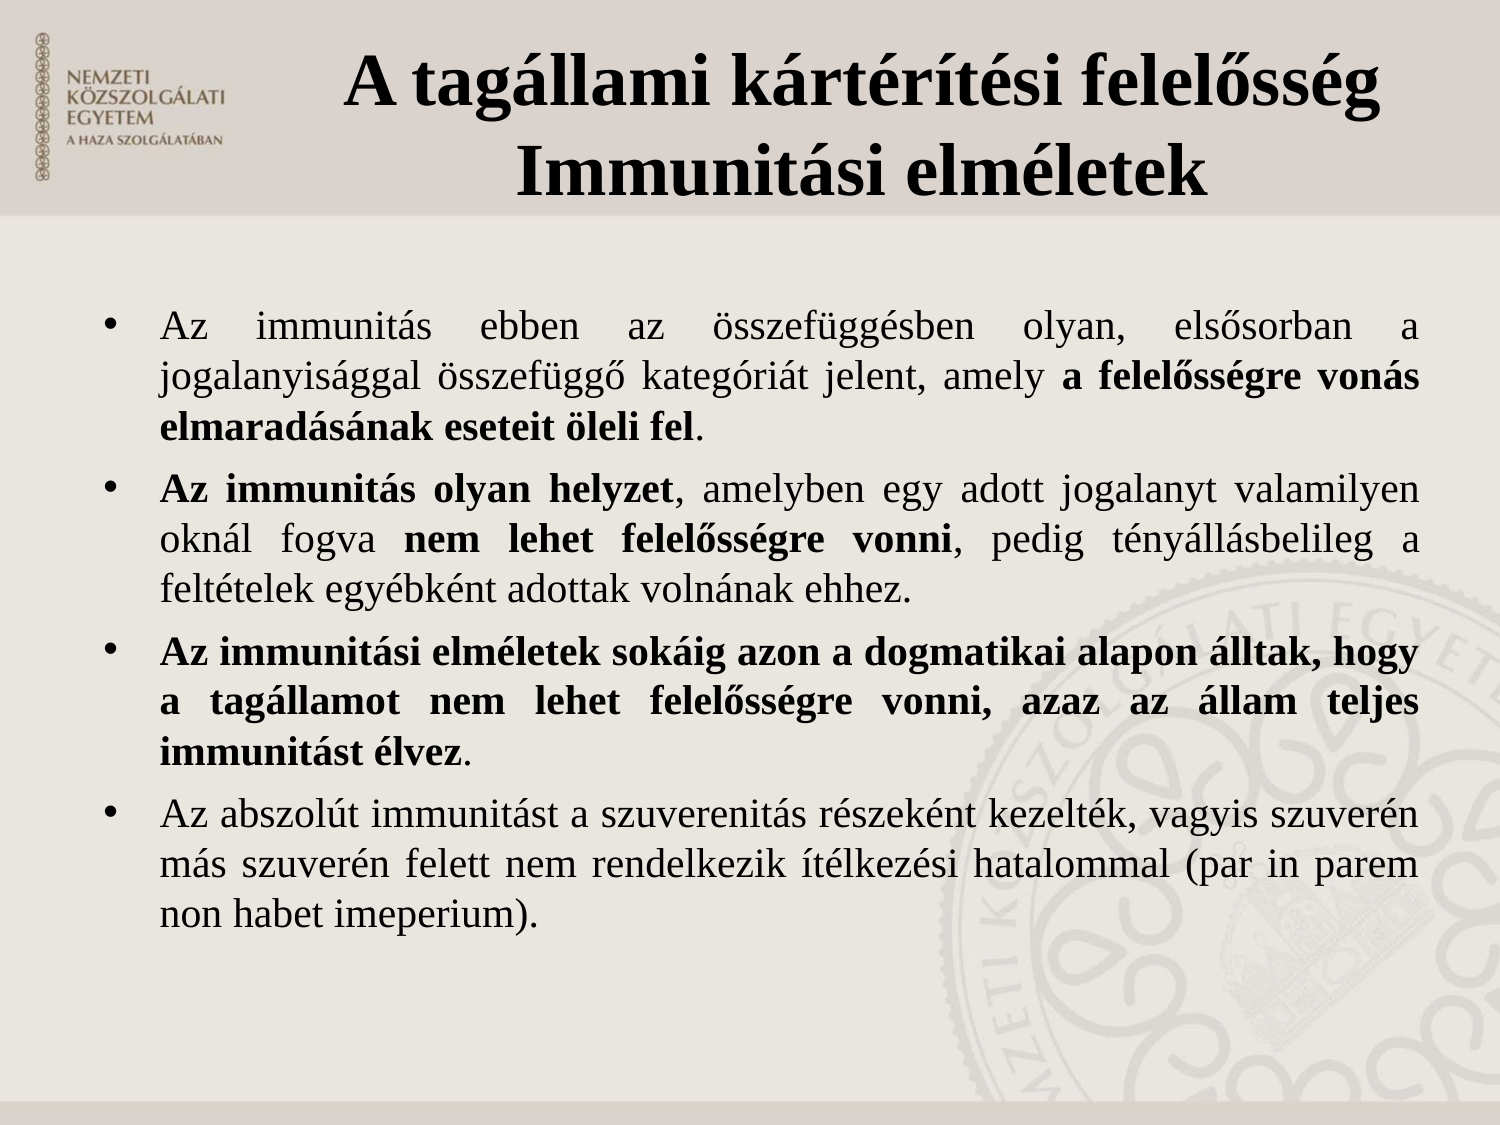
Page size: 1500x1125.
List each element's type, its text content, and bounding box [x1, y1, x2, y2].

picture [0, 0, 1500, 1125]
text_box Az immunitás ebben az összefüggésben olyan, elsősorban a jogalanyisággal összefüggő kategóriát jelent, amely a felelősségre vonás elmaradásának eseteit öleli fel. Az immunitás olyan helyzet, amelyben egy adott jogalanyt valamilyen oknál fogva nem lehet felelősségre vonni, pedig tényállásbelileg a feltételek egyébként adottak volnának ehhez. Az immunitási elméletek sokáig azon a dogmatikai alapon álltak, hogy a tagállamot nem lehet felelősségre vonni, azaz az állam teljes immunitást élvez. Az abszolút immunitást a szuverenitás részeként kezelték, vagyis szuverén más szuverén felett nem rendelkezik ítélkezési hatalommal (par in parem non habet imeperium). [88, 290, 1436, 1006]
title A tagállami kártérítési felelősség Immunitási elméletek [225, 0, 1500, 242]
